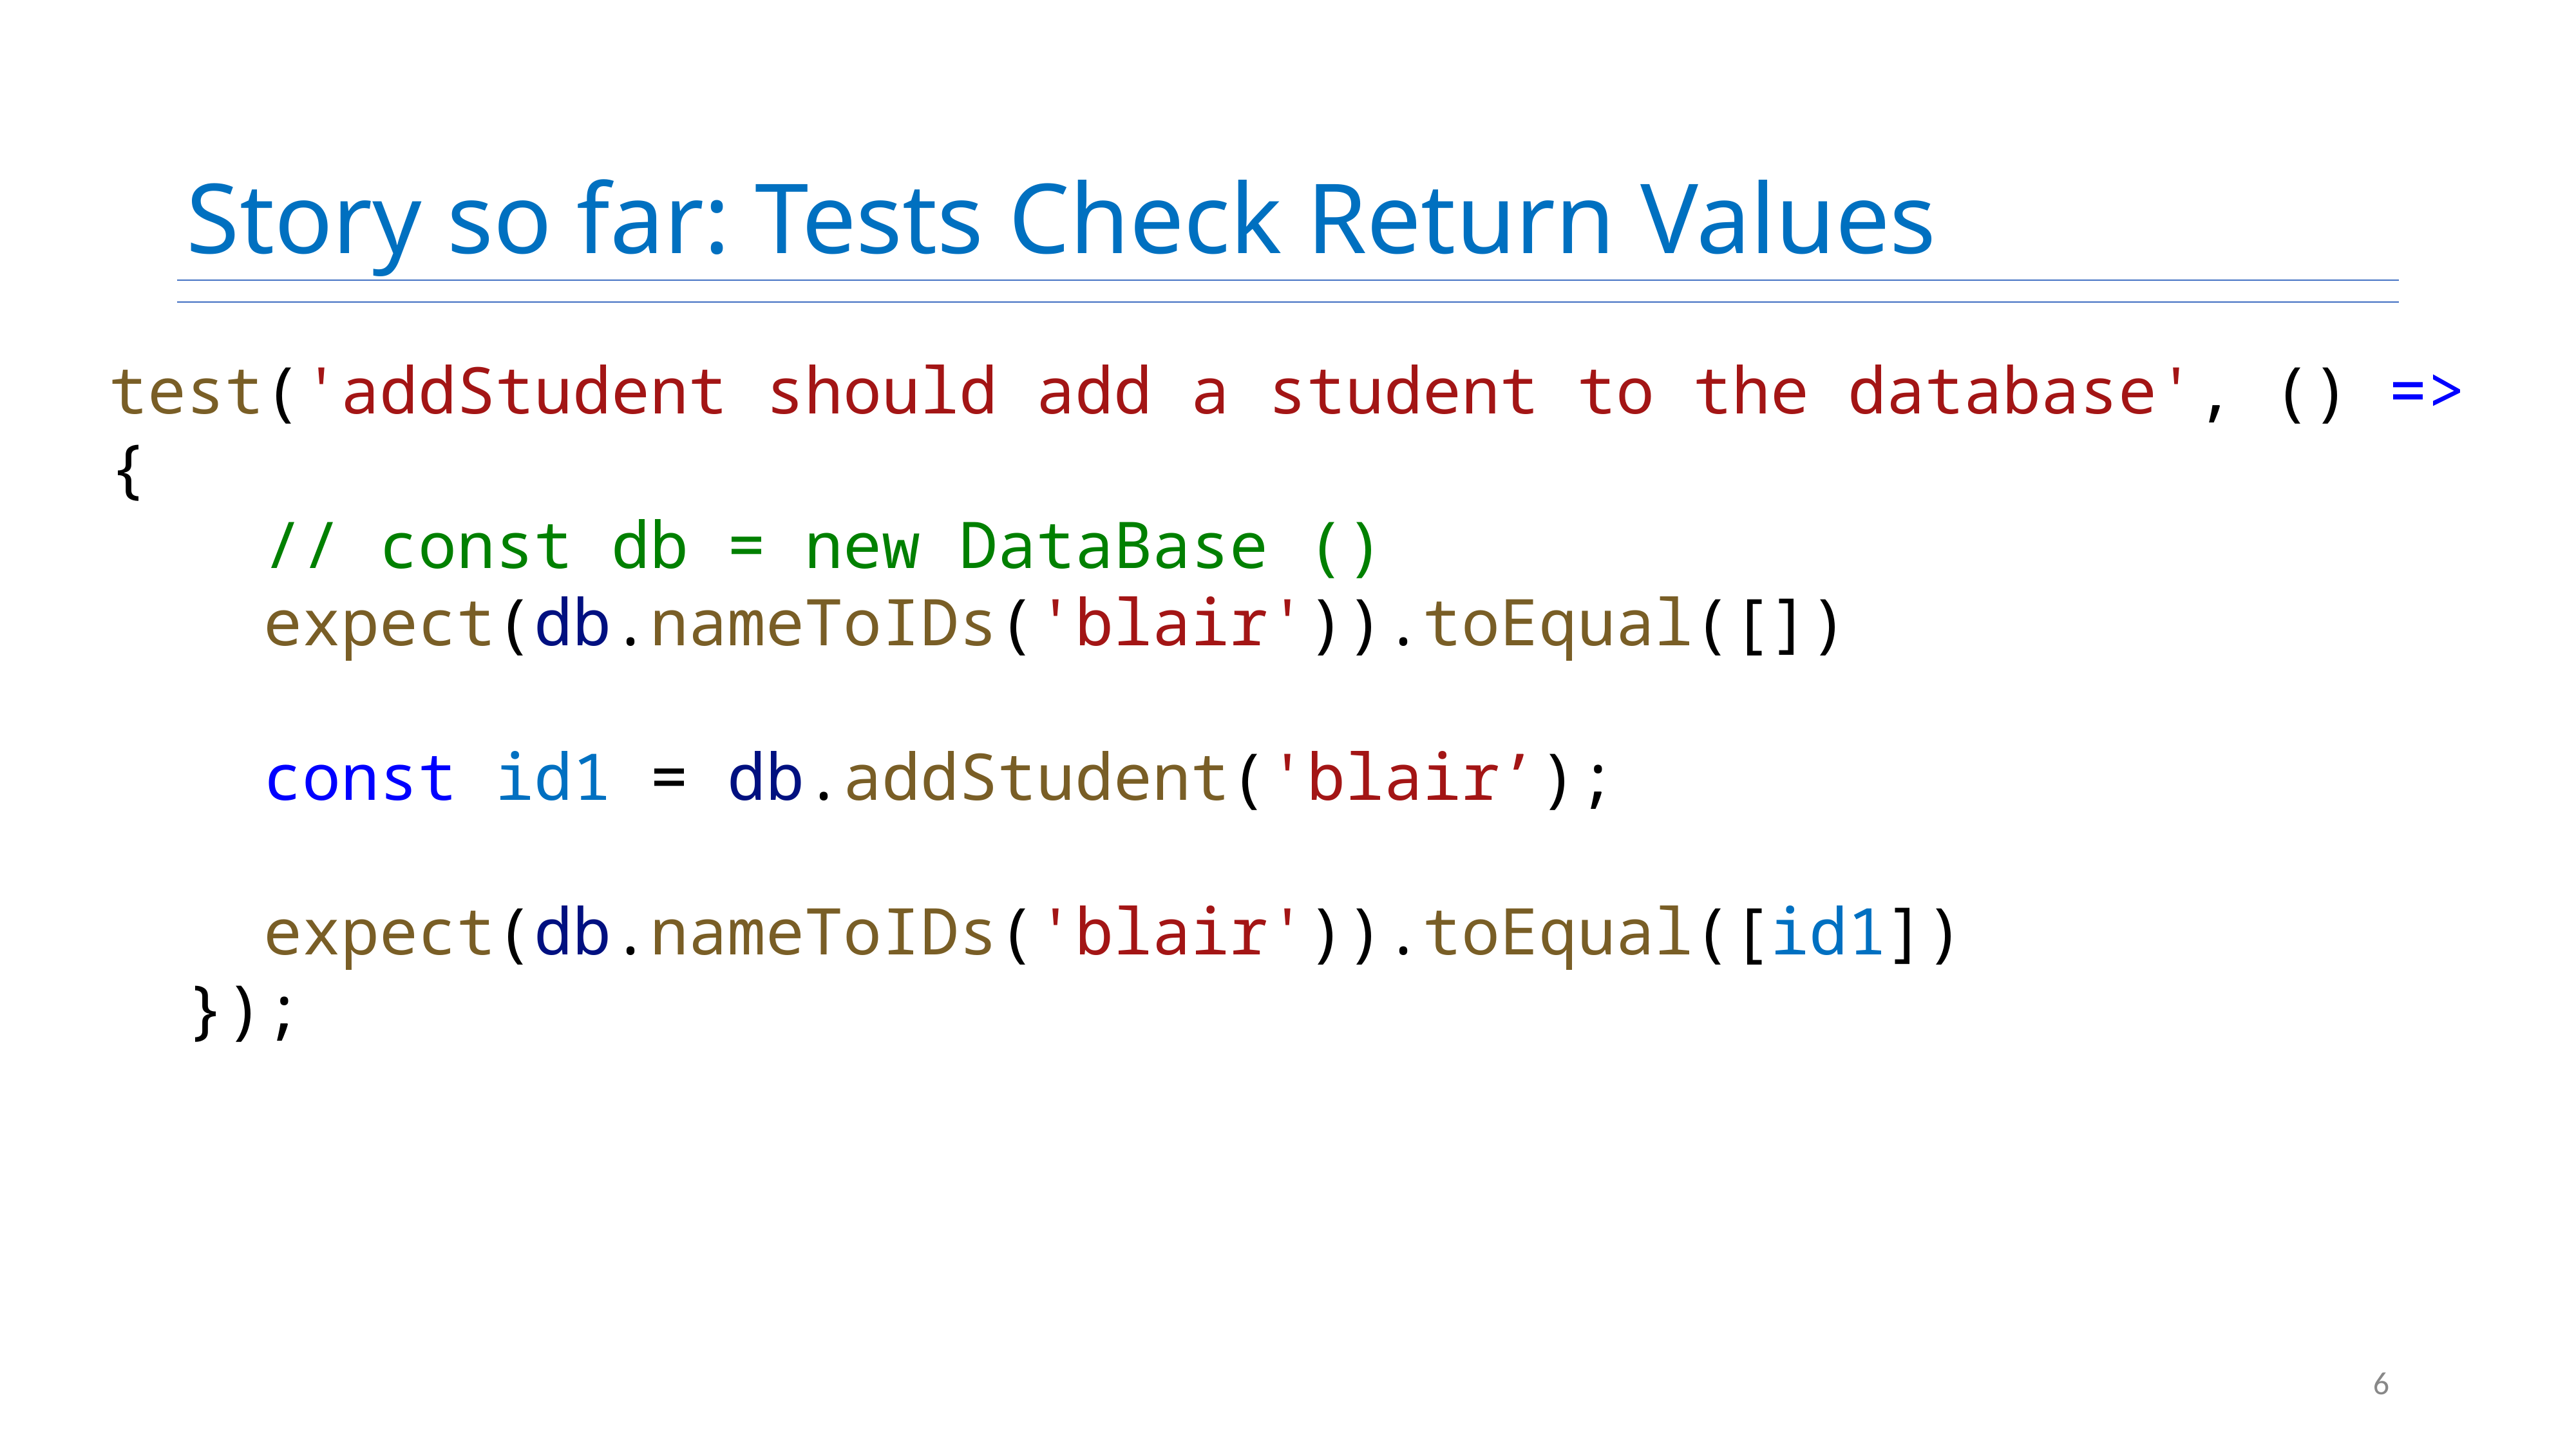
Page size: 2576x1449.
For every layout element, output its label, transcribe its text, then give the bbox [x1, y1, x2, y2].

text_box test('addStudent should add a student to the database', () => { // const db = new DataBase () expect(db.nameToIDs('blair')).toEqual([]) const id1 = db.addStudent('blair’); expect(db.nameToIDs('blair')).toEqual([id1]) }); [99, 343, 2477, 1051]
slide_number 6 [2345, 1351, 2400, 1412]
title Story so far: Tests Check Return Values [176, 3, 2400, 285]
